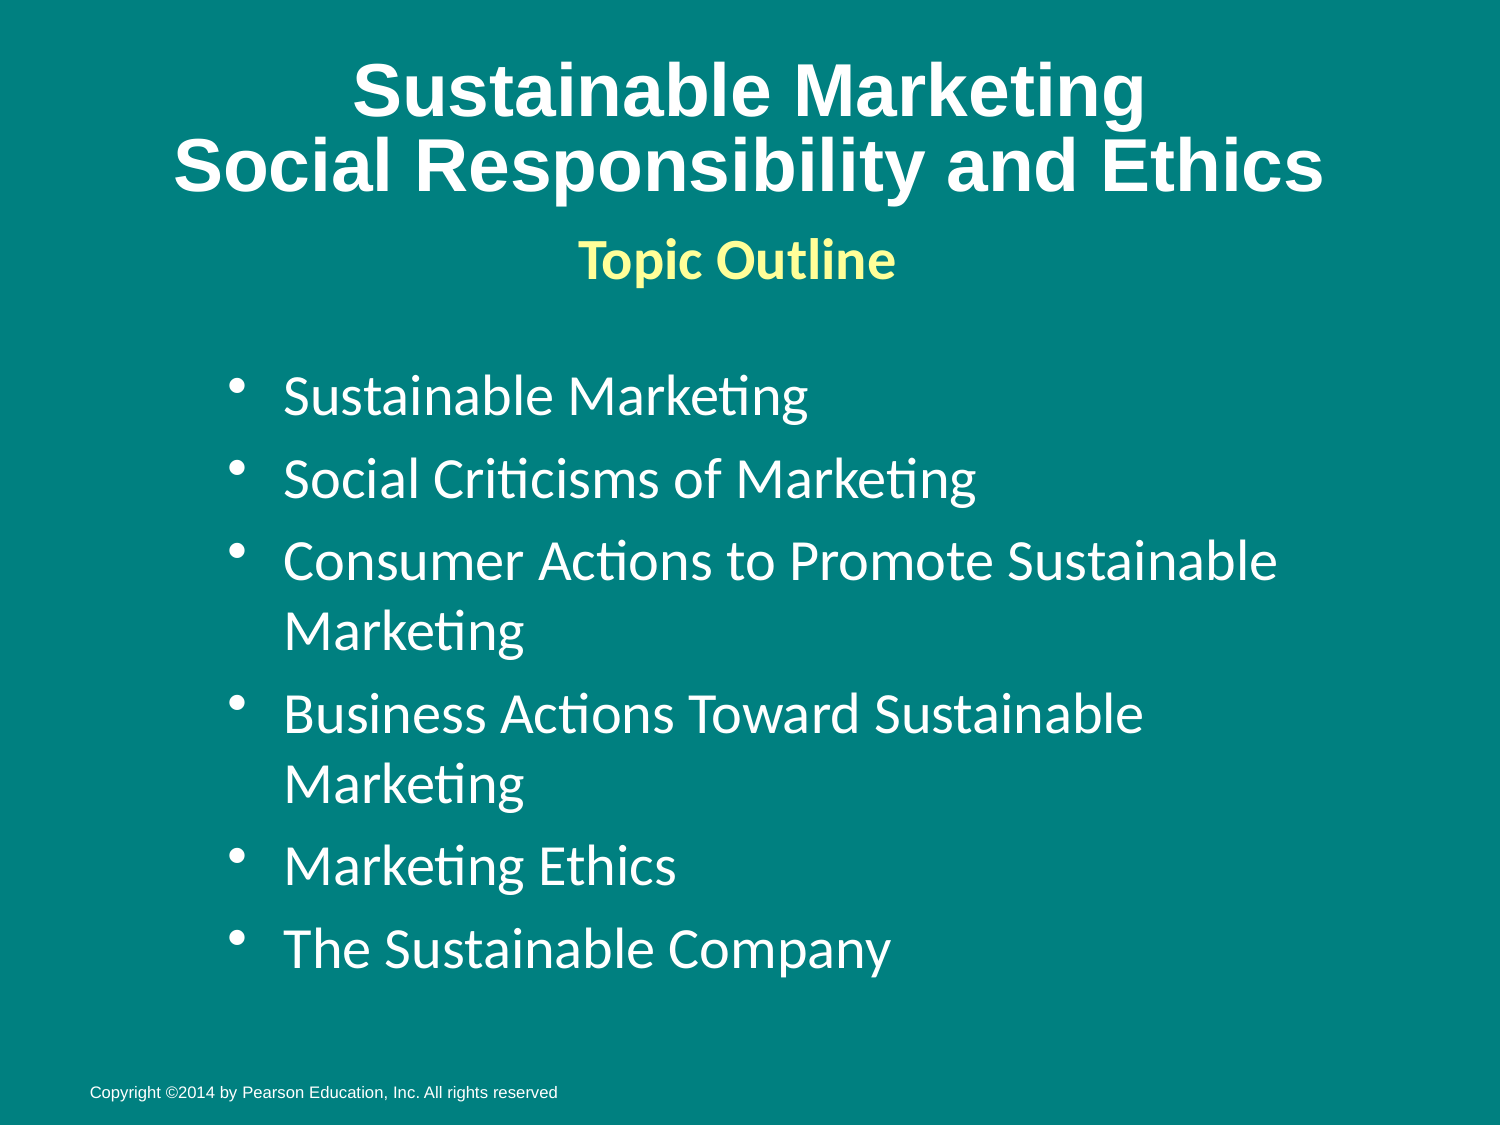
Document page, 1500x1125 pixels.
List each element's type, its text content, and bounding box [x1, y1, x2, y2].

text_box Copyright ©2014 by Pearson Education, Inc. All rights reserved [75, 1074, 625, 1110]
list Topic Outline [149, 224, 1326, 288]
list Sustainable Marketing Social Criticisms of Marketing Consumer Actions to Promote Sustainable Marketing Business Actions Toward Sustainable Marketing Marketing Ethics The Sustainable Company [212, 349, 1363, 1051]
title Sustainable Marketing Social Responsibility and Ethics [112, 37, 1388, 226]
